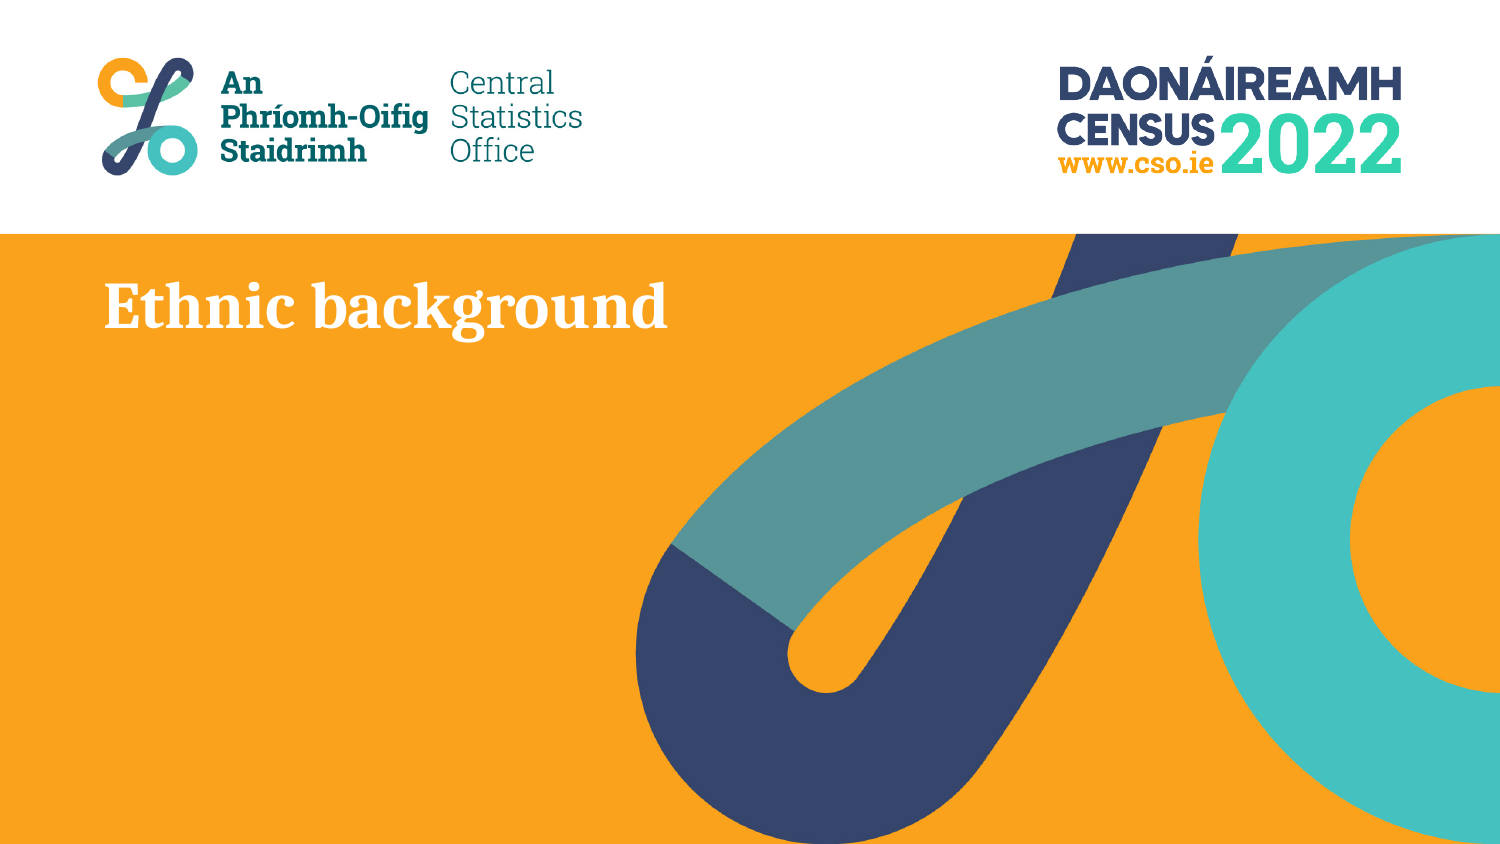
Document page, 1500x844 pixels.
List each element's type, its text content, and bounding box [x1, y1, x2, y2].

title Ethnic background [88, 262, 821, 812]
picture [0, 0, 1500, 844]
